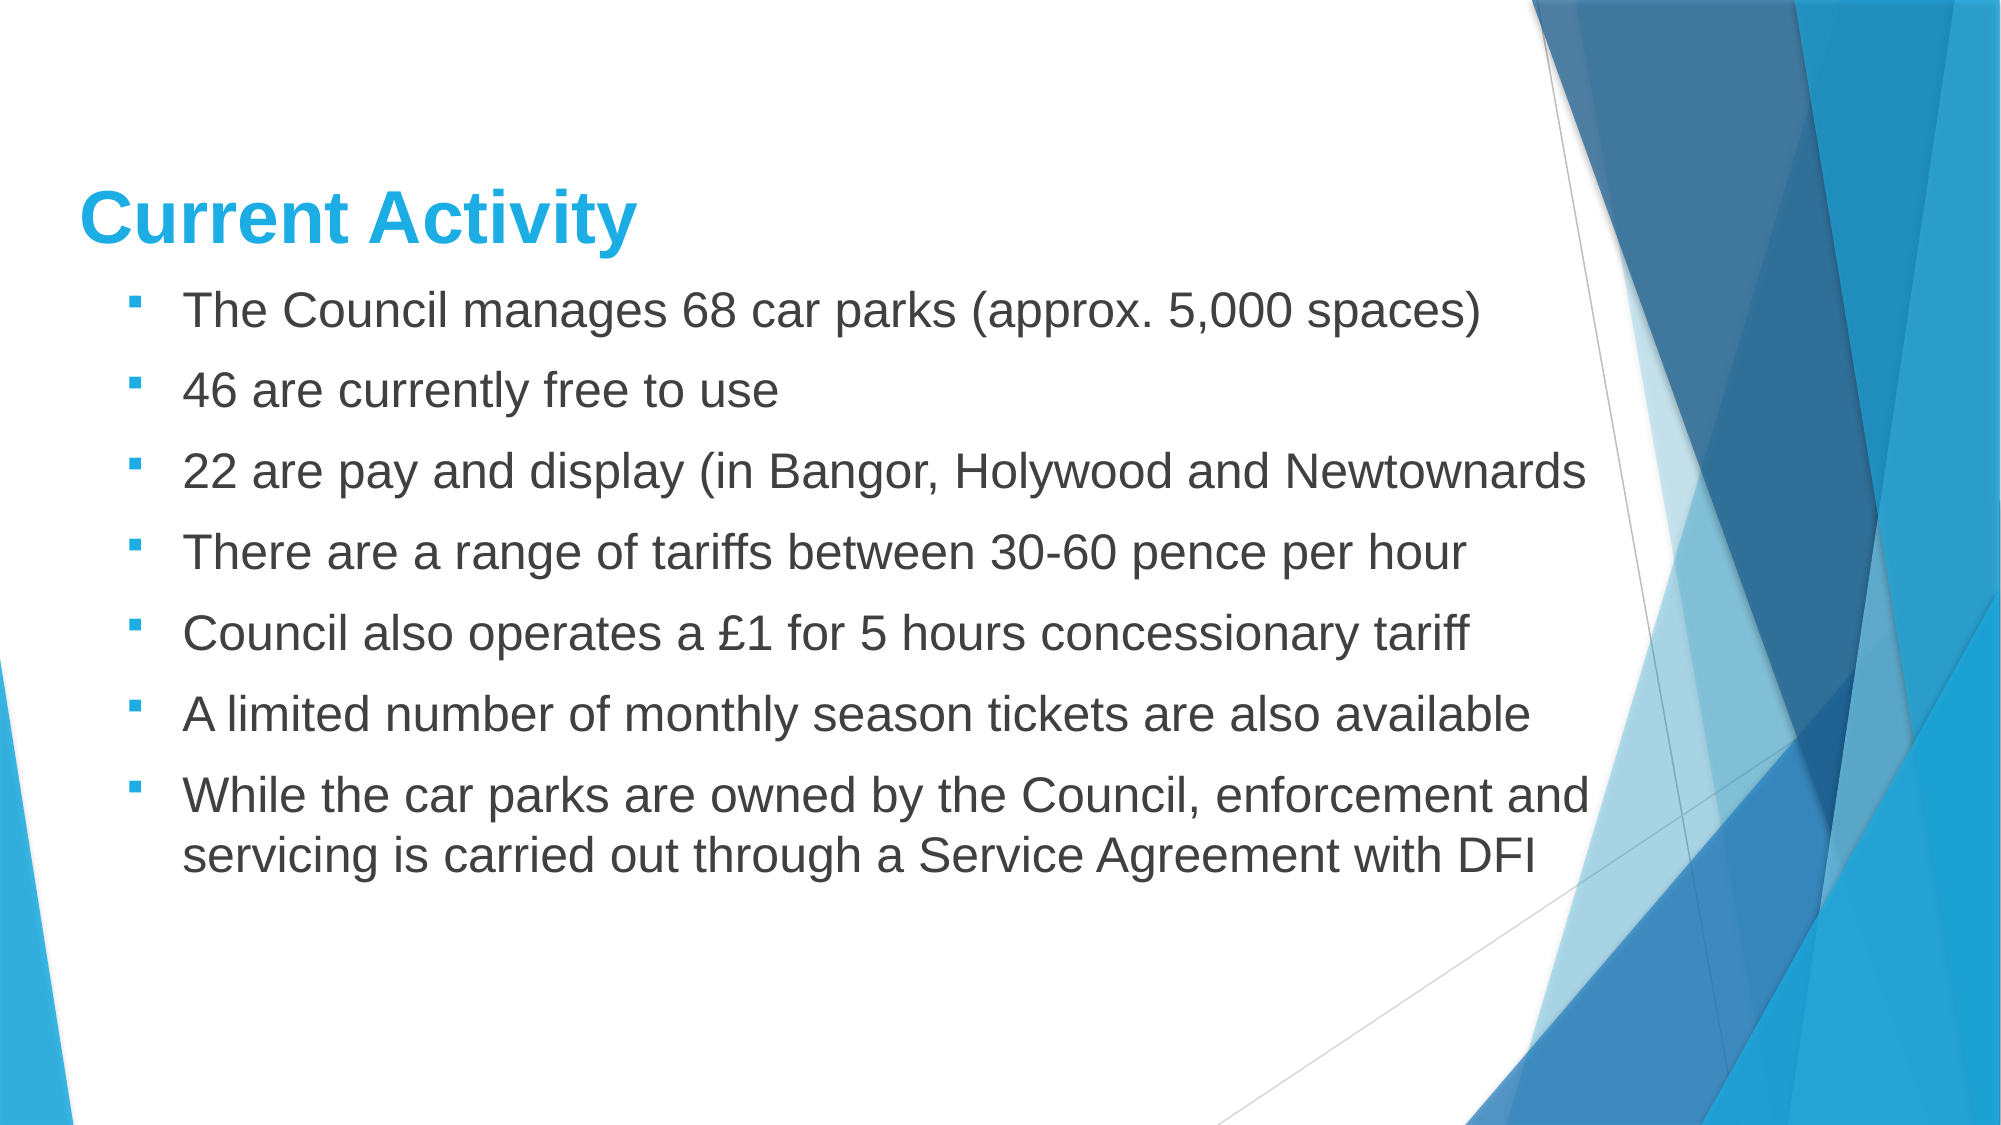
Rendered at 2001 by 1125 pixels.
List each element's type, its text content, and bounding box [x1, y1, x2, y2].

list The Council manages 68 car parks (approx. 5,000 spaces) 46 are currently free to use 22 are pay and display (in Bangor, Holywood and Newtownards There are a range of tariffs between 30-60 pence per hour Council also operates a £1 for 5 hours concessionary tariff A limited number of monthly season tickets are also available While the car parks are owned by the Council, enforcement and servicing is carried out through a Service Agreement with DFI [111, 269, 1618, 992]
title Current Activity [64, 161, 1475, 378]
